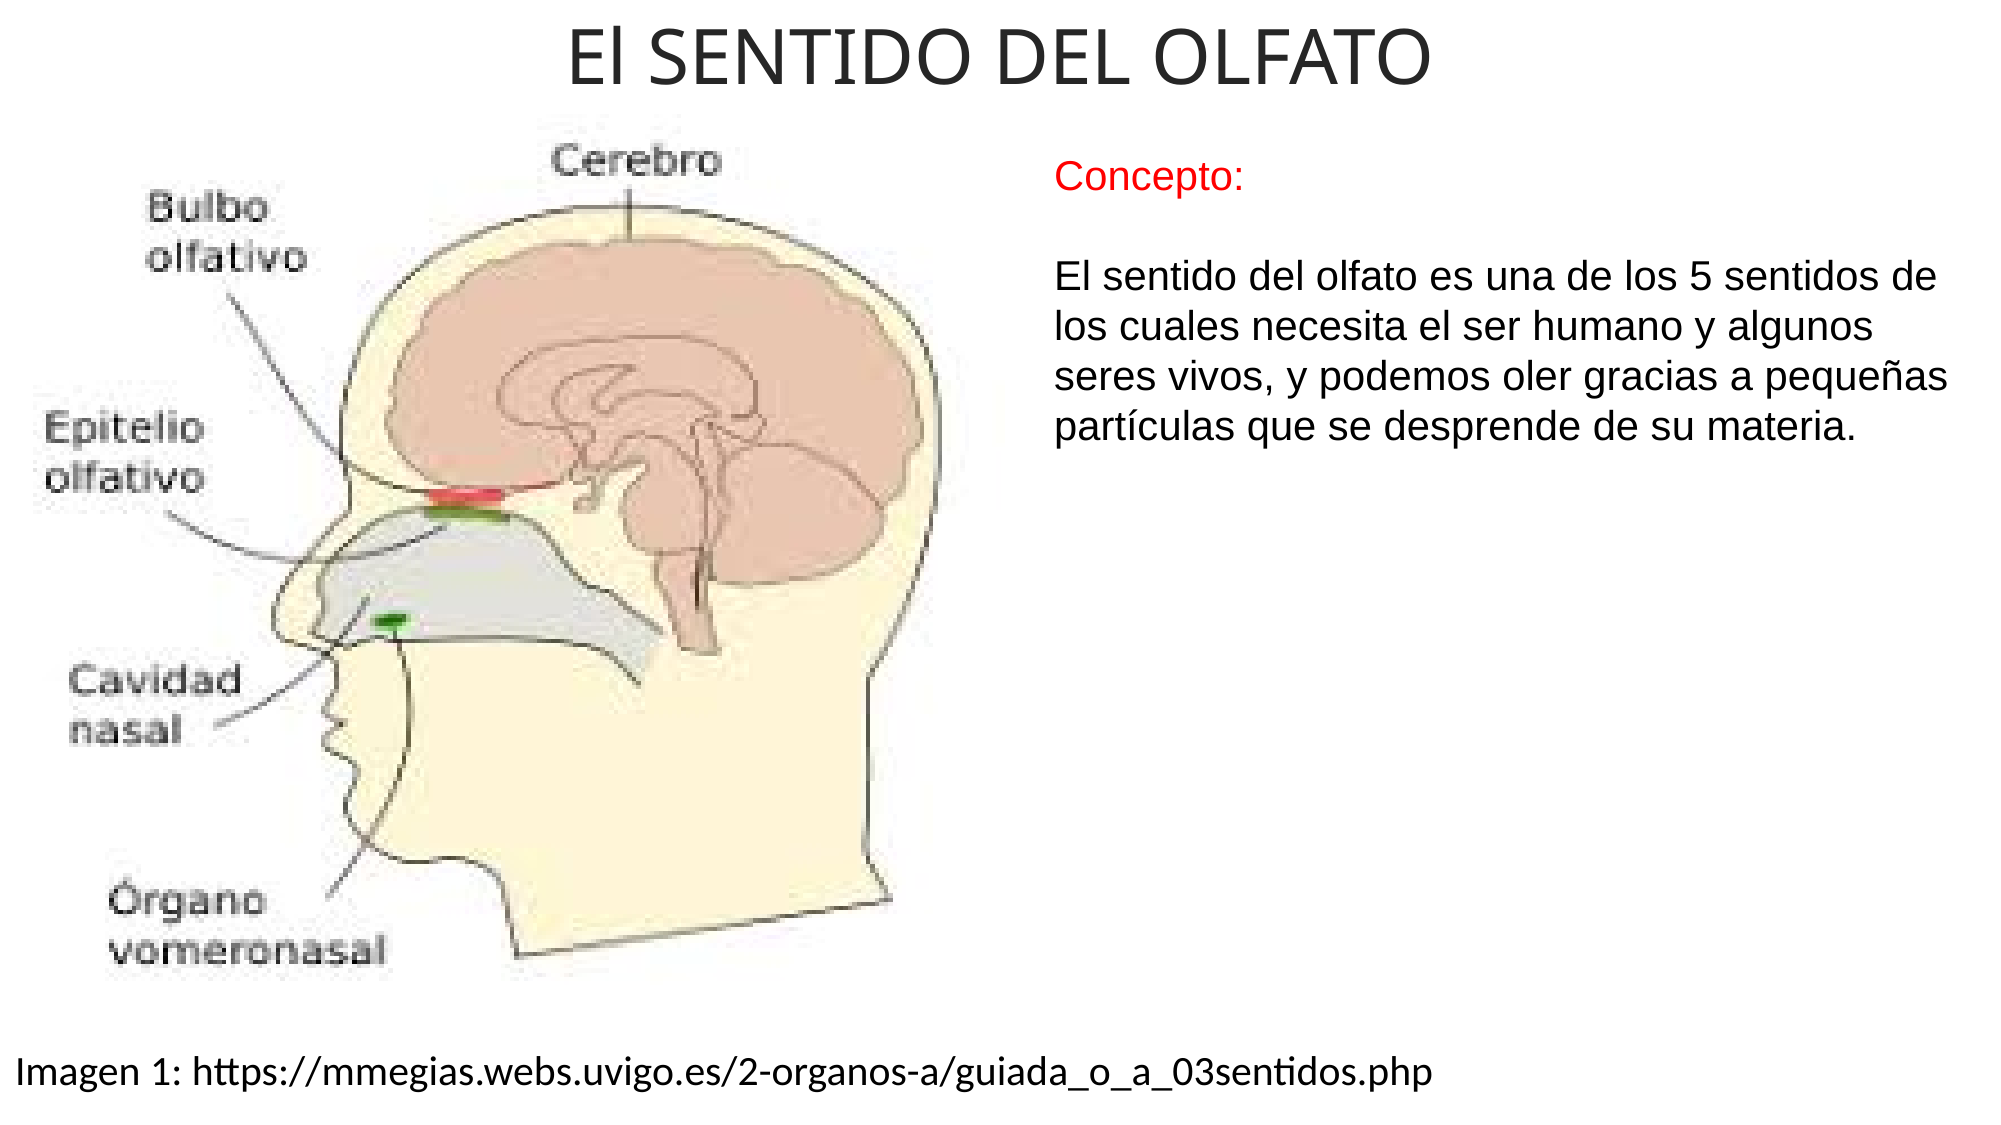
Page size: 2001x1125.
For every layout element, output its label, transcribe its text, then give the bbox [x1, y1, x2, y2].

text_box El SENTIDO DEL OLFATO [0, 0, 2000, 108]
text_box Concepto: El sentido del olfato es una de los 5 sentidos de los cuales necesita el ser humano y algunos seres vivos, y podemos oler gracias a pequeñas partículas que se desprende de su materia. [1040, 141, 2000, 457]
footer Imagen 1: https://mmegias.webs.uvigo.es/2-organos-a/guiada_o_a_03sentidos.php [0, 1012, 2000, 1125]
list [0, 107, 1040, 1012]
